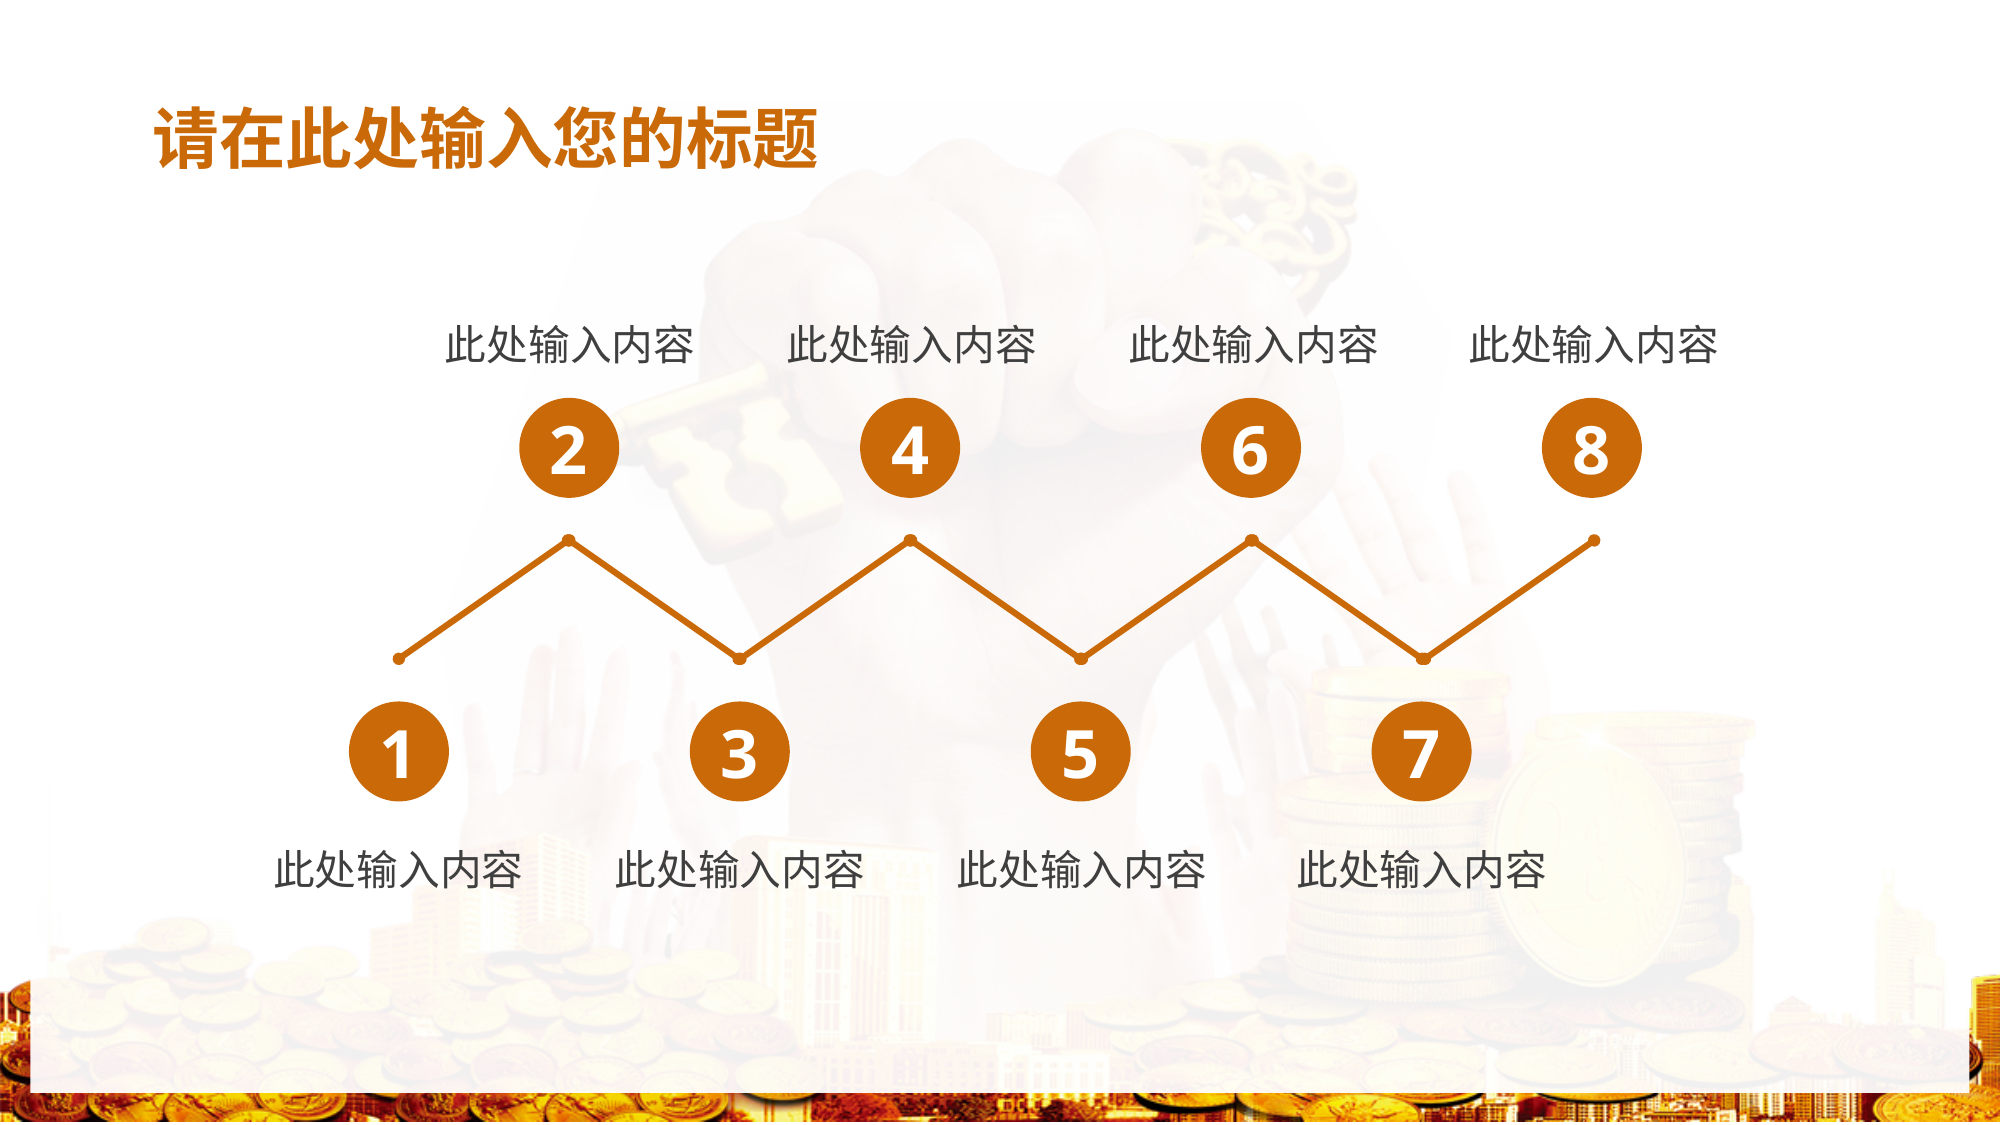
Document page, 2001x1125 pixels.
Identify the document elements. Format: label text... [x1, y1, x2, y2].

text_box 此处输入内容 [746, 301, 1078, 376]
text_box 此处输入内容 [232, 826, 564, 902]
text_box 此处输入内容 [574, 826, 906, 902]
title 请在此处输入您的标题 [137, 62, 1863, 222]
text_box 5 [1029, 700, 1132, 803]
text_box 此处输入内容 [1088, 301, 1420, 376]
text_box 1 [347, 700, 450, 803]
text_box 8 [1540, 396, 1643, 499]
text_box 此处输入内容 [916, 826, 1248, 902]
text_box 此处输入内容 [1427, 301, 1760, 376]
text_box 此处输入内容 [404, 301, 736, 376]
picture [0, 102, 2000, 1122]
text_box 6 [1200, 396, 1303, 499]
text_box 4 [859, 396, 962, 499]
text_box 此处输入内容 [1255, 826, 1588, 902]
text_box 7 [1370, 700, 1473, 803]
text_box 2 [518, 396, 621, 499]
text_box 3 [688, 700, 791, 803]
